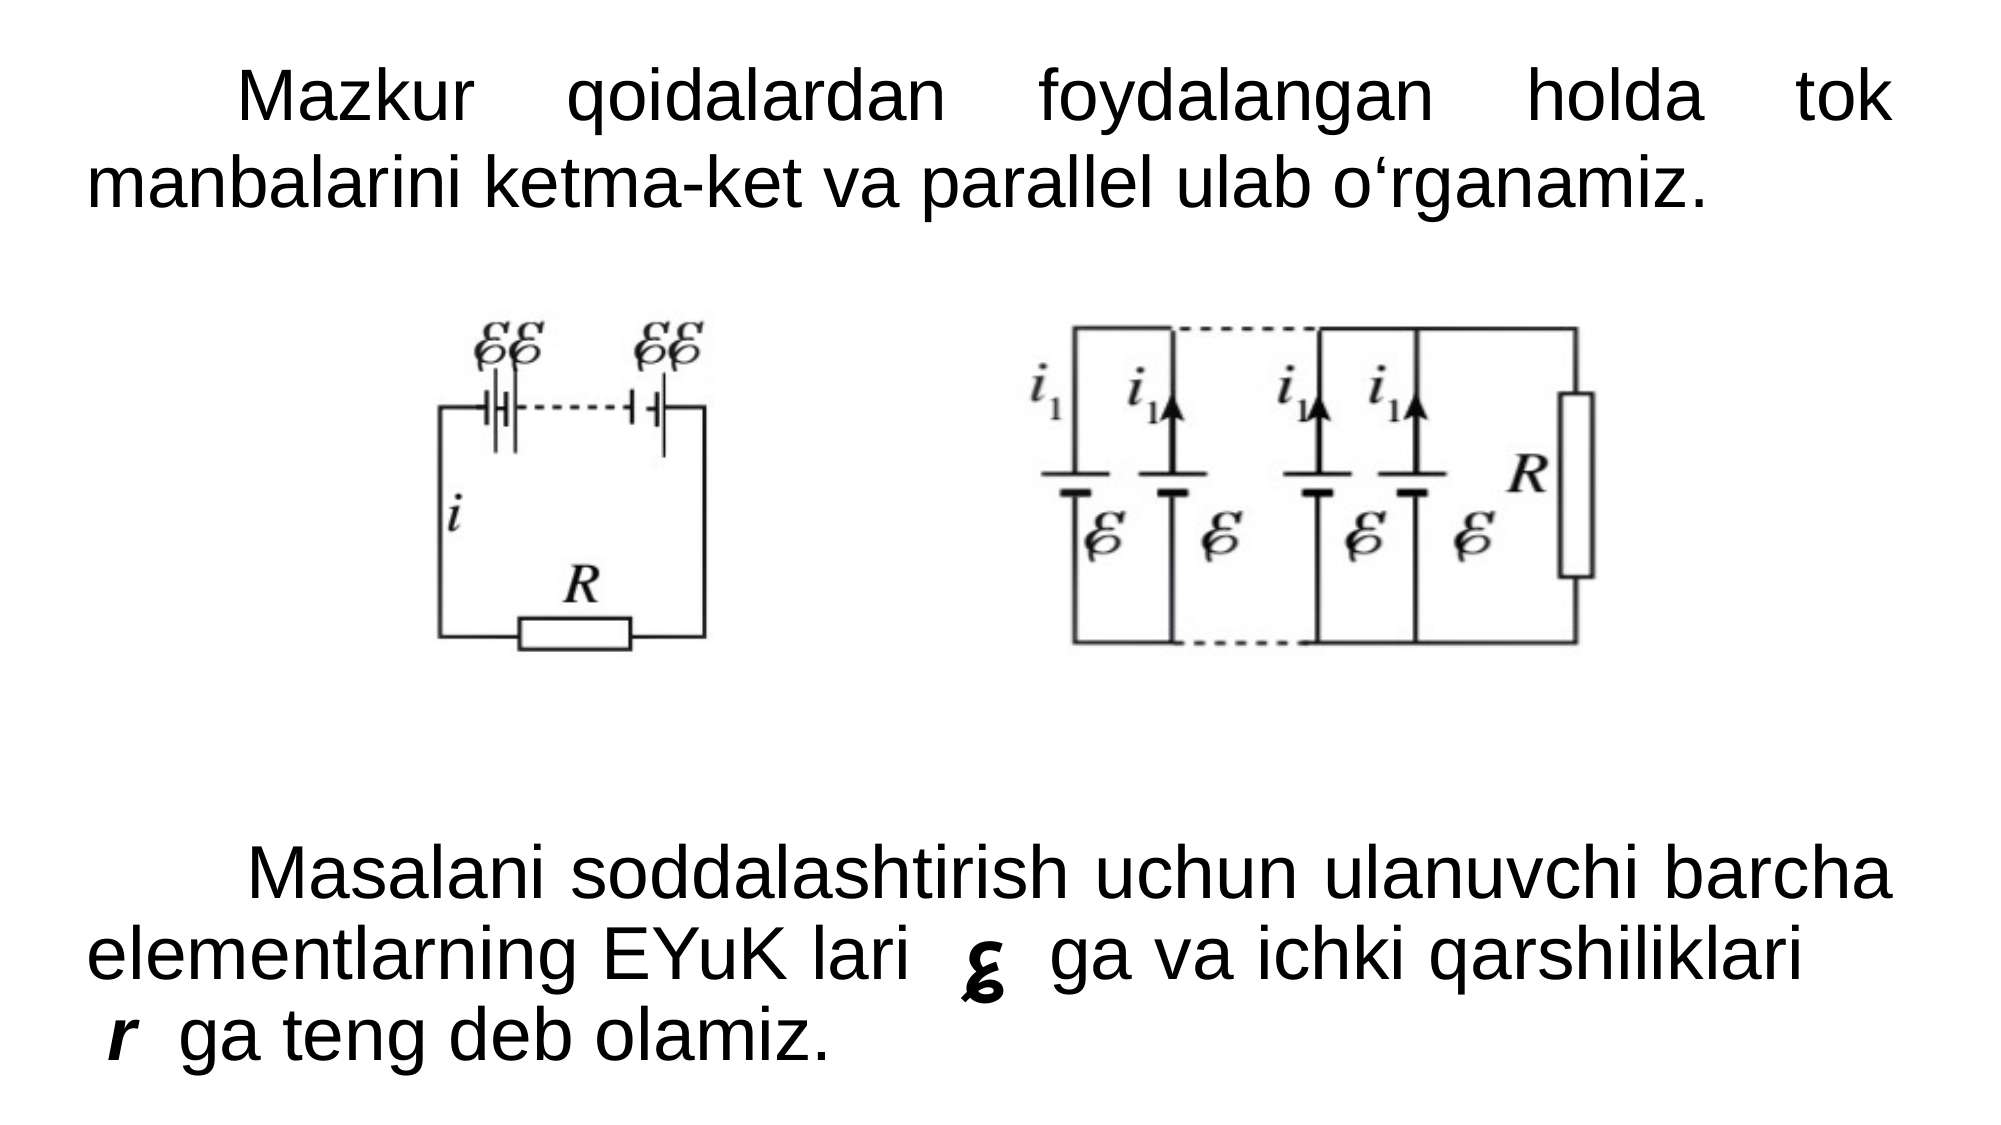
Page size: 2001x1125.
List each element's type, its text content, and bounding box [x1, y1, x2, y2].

picture [1014, 308, 1637, 663]
picture [418, 308, 742, 663]
list Mazkur qoidalardan foydalangan holda tok manbalarini ketma-ket va parallel ulab o‘rganamiz. Masalani soddalashtirish uchun ulanuvchi barcha elementlarning EYuK lari ؏ ga va ichki qarshiliklari r ga teng deb olamiz. [71, 39, 1910, 1125]
